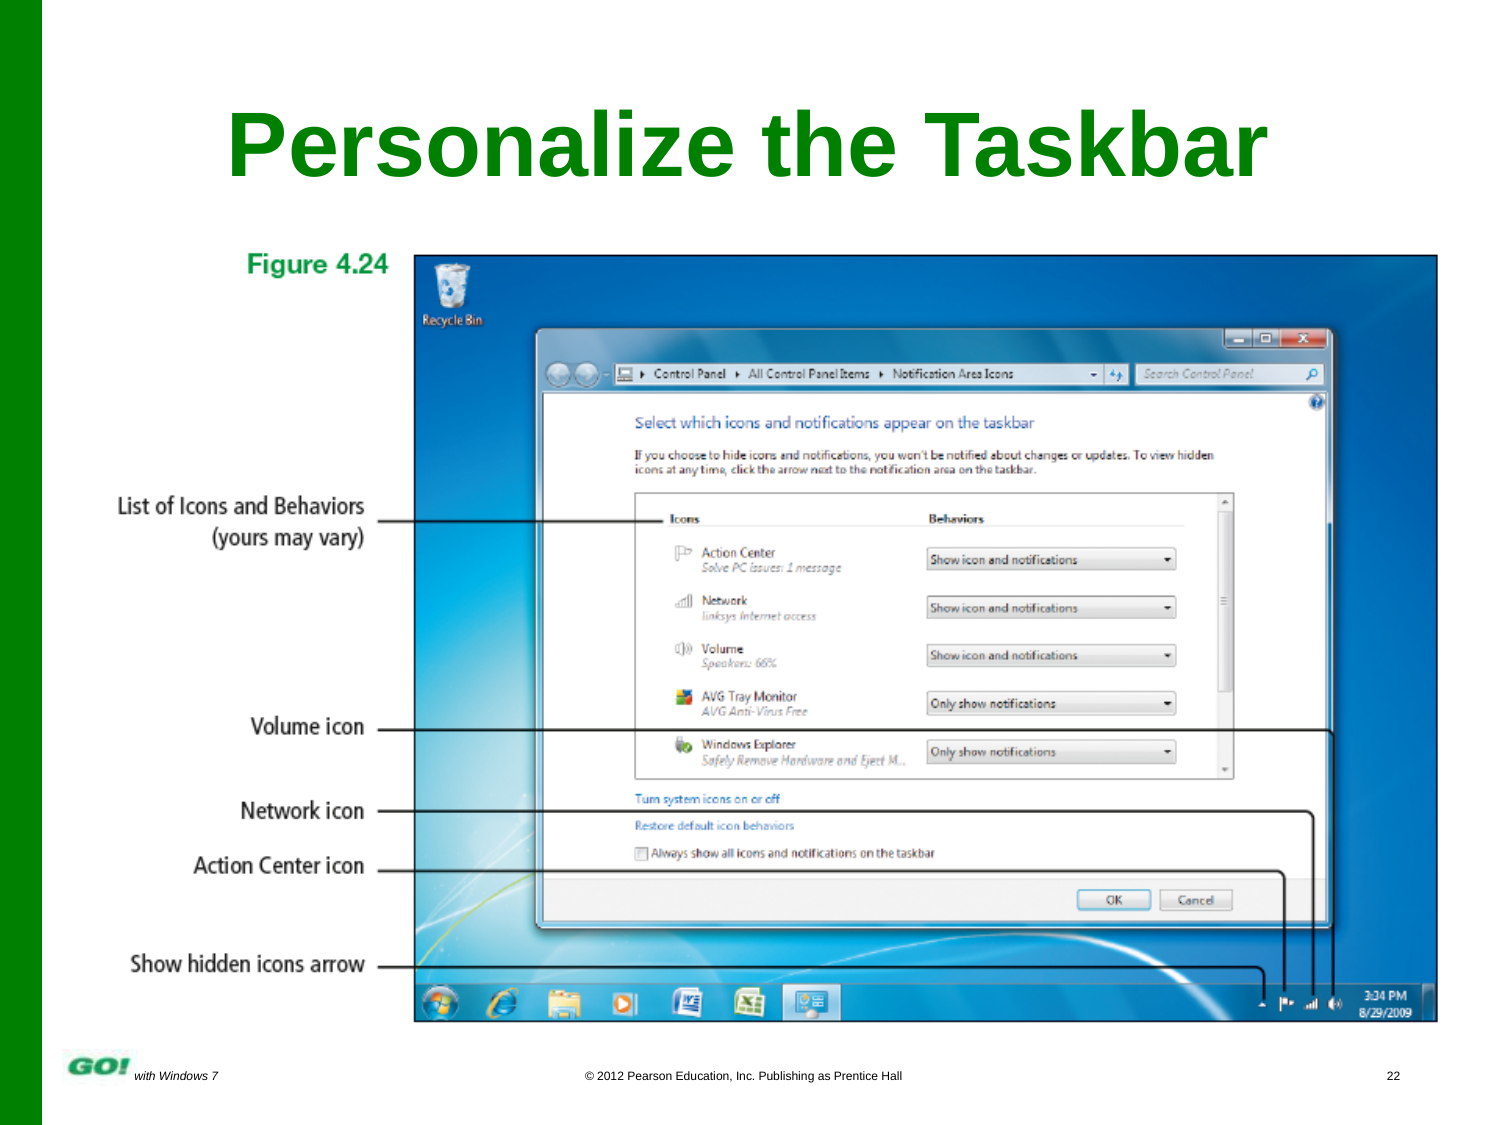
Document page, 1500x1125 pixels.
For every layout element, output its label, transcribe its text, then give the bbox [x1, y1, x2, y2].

picture [62, 1049, 138, 1086]
picture [74, 229, 1463, 1039]
title Personalize the Taskbar [73, 45, 1424, 229]
